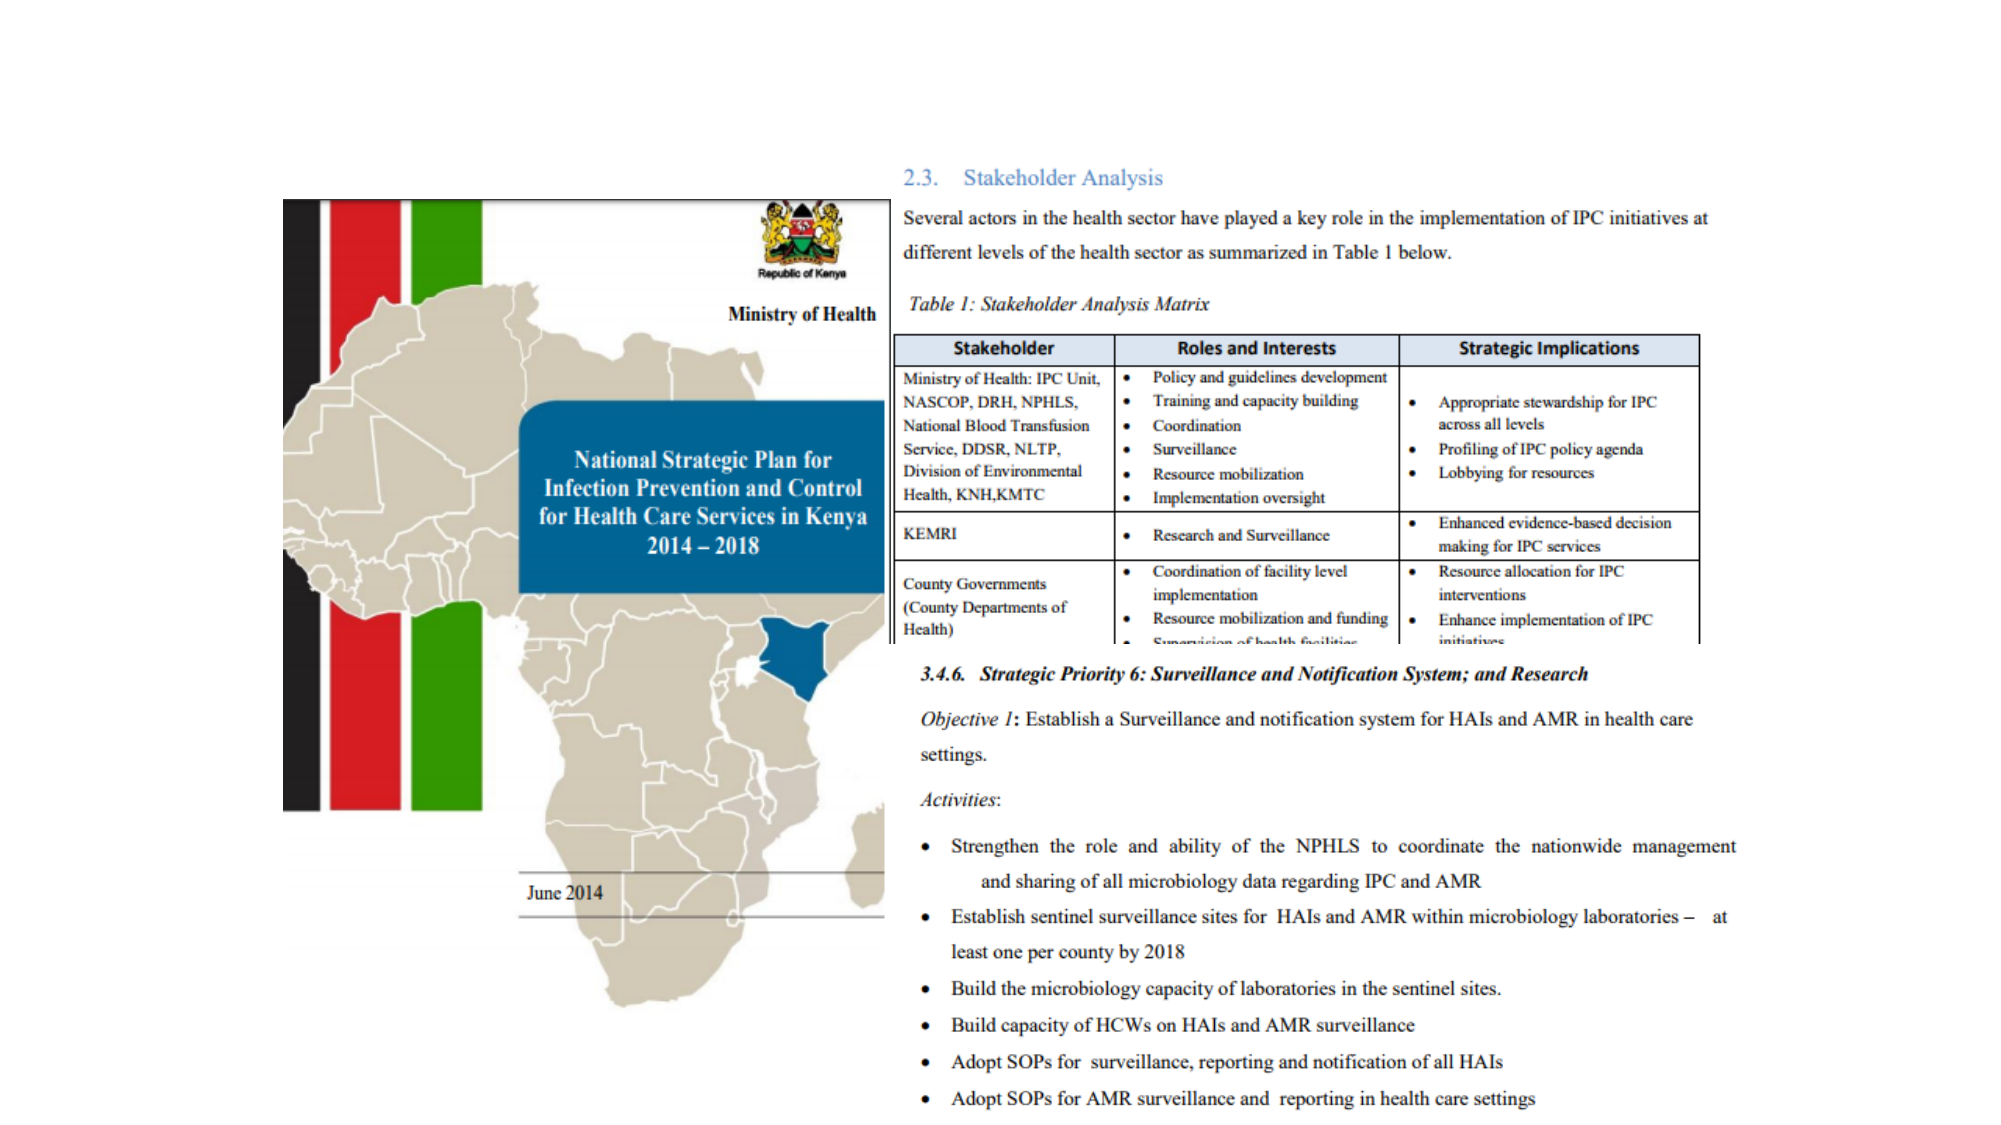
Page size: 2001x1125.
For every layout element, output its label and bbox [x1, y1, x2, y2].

picture [282, 199, 1751, 1125]
list [875, 162, 1760, 707]
